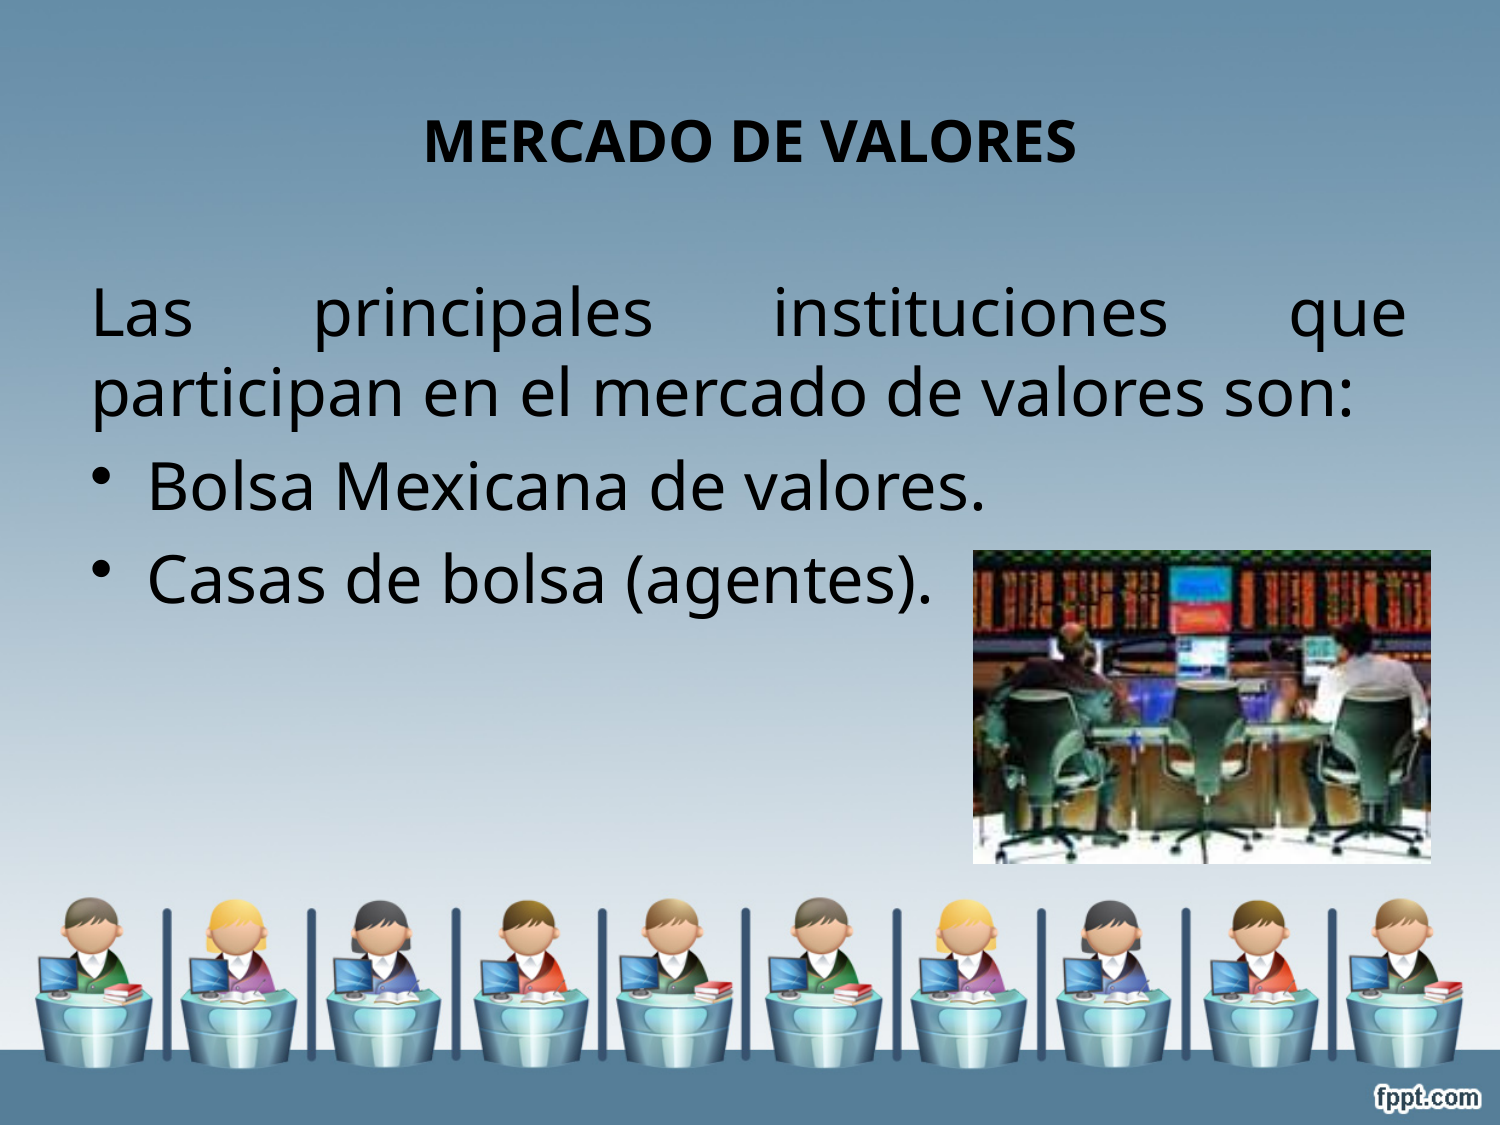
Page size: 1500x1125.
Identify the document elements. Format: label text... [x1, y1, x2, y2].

picture [0, 0, 1500, 1125]
title MERCADO DE VALORES [74, 44, 1426, 233]
list Las principales instituciones que participan en el mercado de valores son: Bolsa Mexicana de valores. Casas de bolsa (agentes). [74, 262, 1426, 1006]
